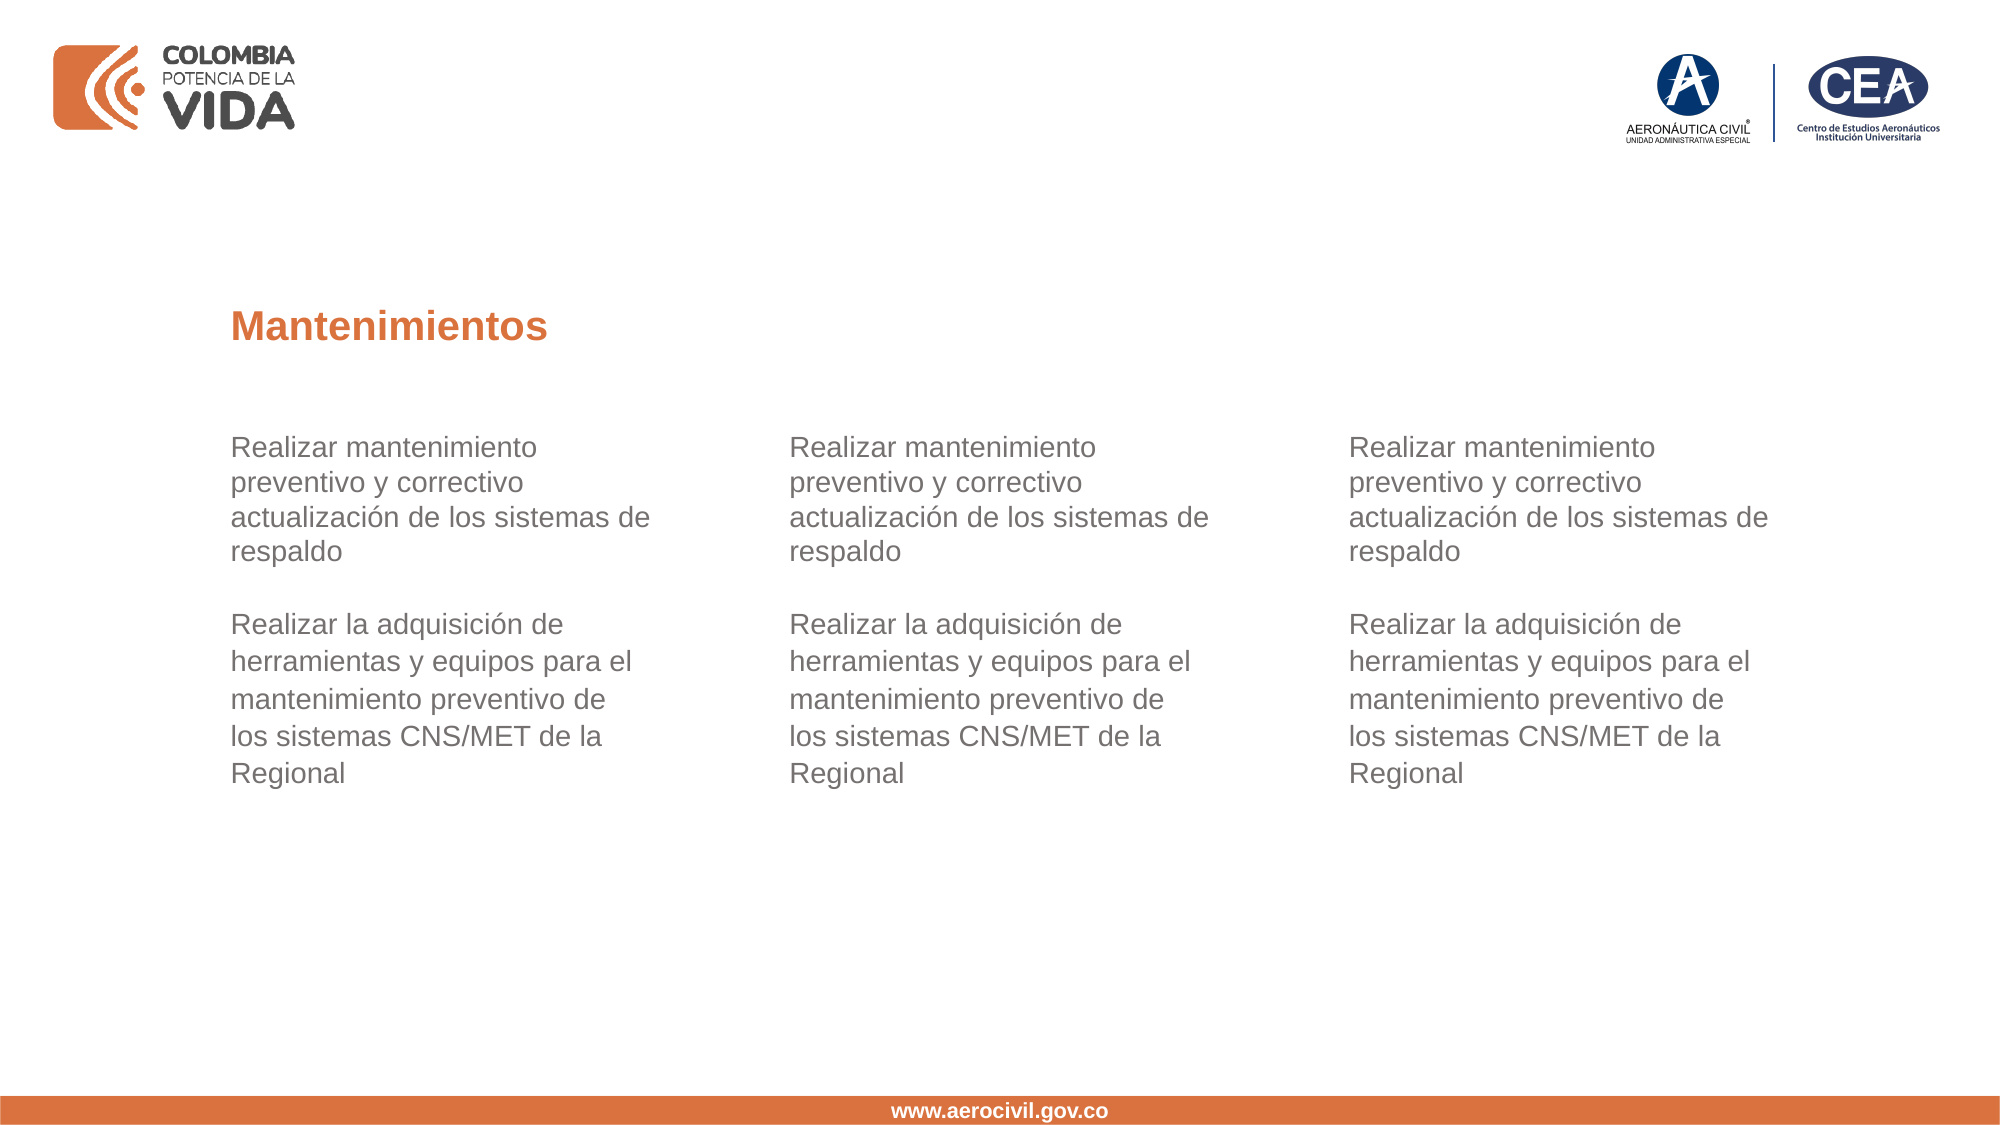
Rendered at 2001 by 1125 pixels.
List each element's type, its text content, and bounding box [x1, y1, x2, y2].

text_box Realizar mantenimiento preventivo y correctivo actualización de los sistemas de respaldo Realizar la adquisición de herramientas y equipos para el mantenimiento preventivo de los sistemas CNS/MET de la Regional [215, 420, 667, 797]
text_box Realizar mantenimiento preventivo y correctivo actualización de los sistemas de respaldo Realizar la adquisición de herramientas y equipos para el mantenimiento preventivo de los sistemas CNS/MET de la Regional [1333, 420, 1785, 797]
picture [0, 0, 2000, 1125]
text_box Mantenimientos [215, 291, 937, 357]
text_box [1753, 55, 1975, 123]
text_box Realizar mantenimiento preventivo y correctivo actualización de los sistemas de respaldo Realizar la adquisición de herramientas y equipos para el mantenimiento preventivo de los sistemas CNS/MET de la Regional [774, 420, 1226, 797]
